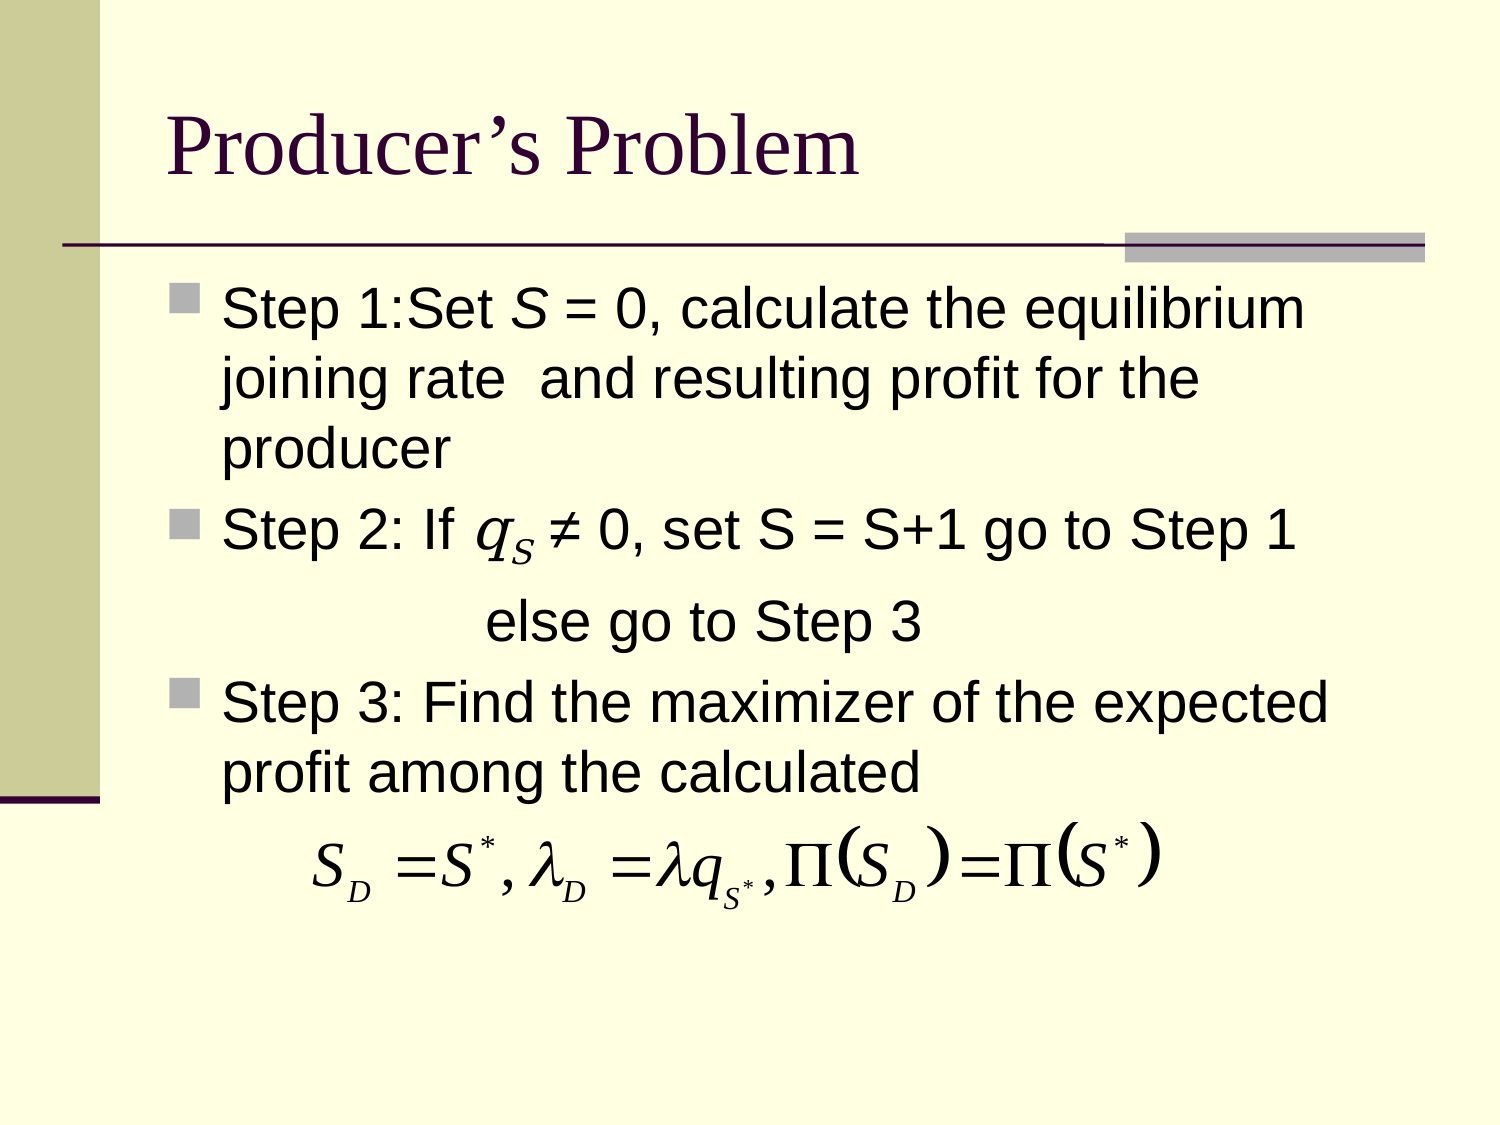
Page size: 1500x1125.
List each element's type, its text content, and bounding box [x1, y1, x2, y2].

title Producer’s Problem [149, 45, 1426, 234]
list Step 1:Set S = 0, calculate the equilibrium joining rate and resulting profit for the producer Step 2: If qS ≠ 0, set S = S+1 go to Step 1 else go to Step 3 Step 3: Find the maximizer of the expected profit among the calculated [149, 262, 1426, 1006]
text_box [303, 822, 1162, 924]
